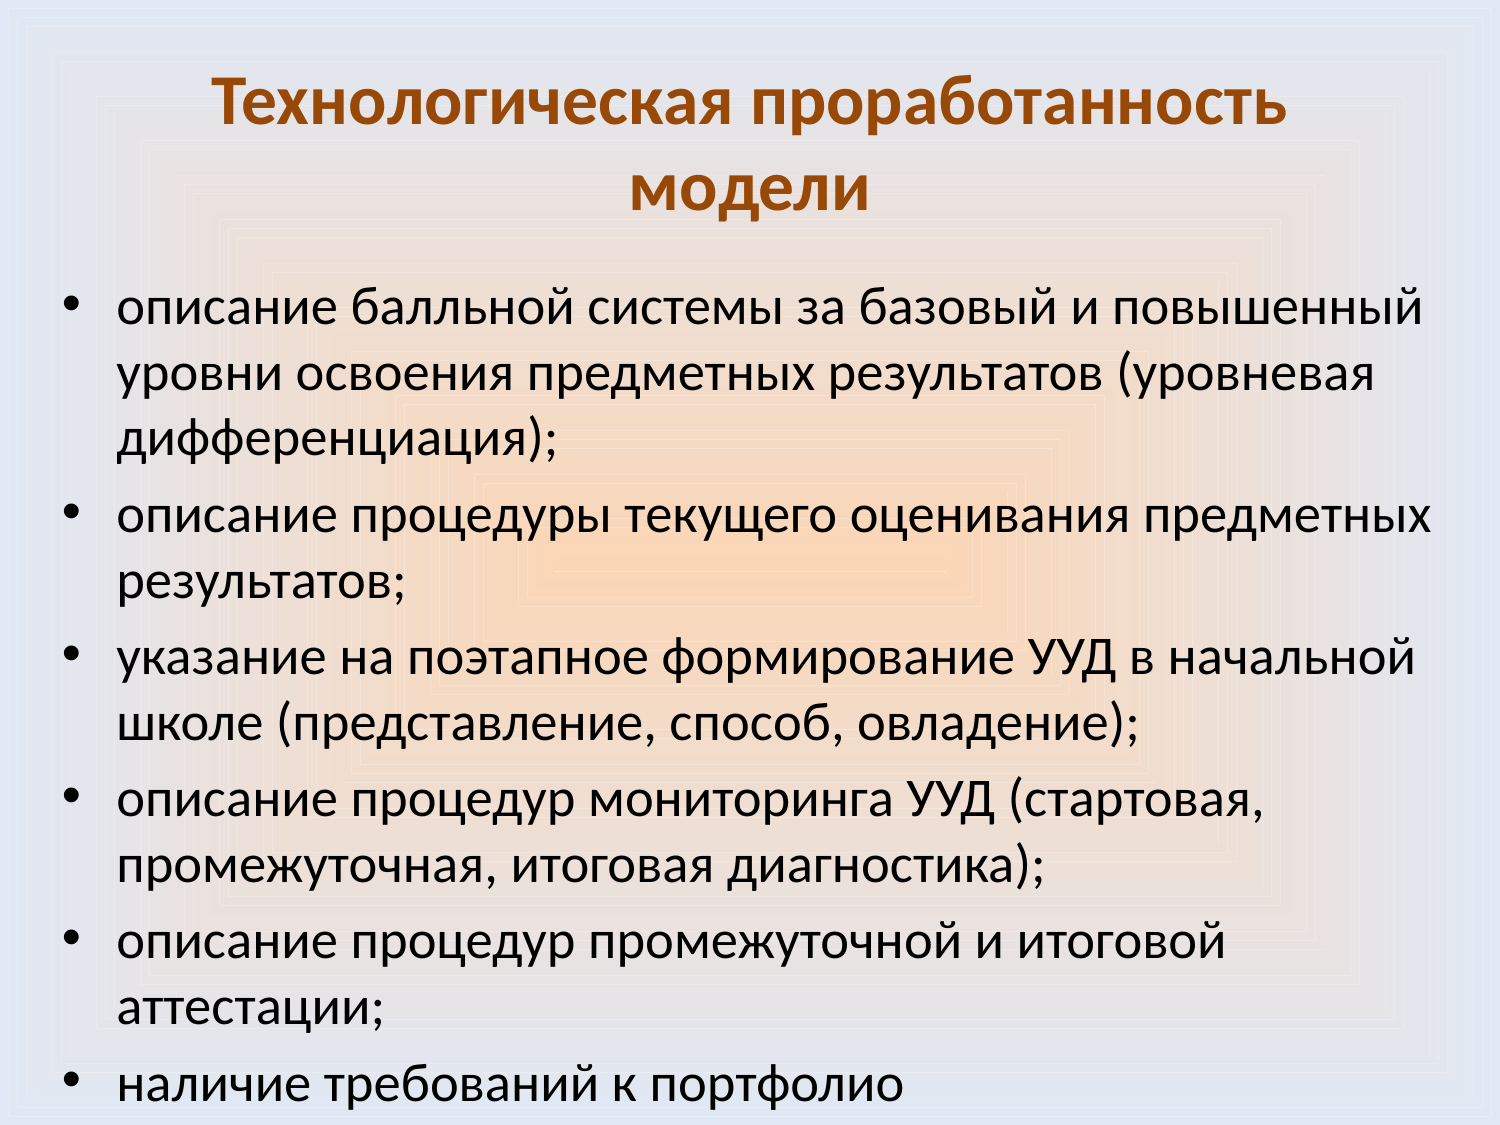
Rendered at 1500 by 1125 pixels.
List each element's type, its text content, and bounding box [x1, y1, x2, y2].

title Технологическая проработанность модели [75, 45, 1425, 233]
list описание балльной системы за базовый и повышенный уровни освоения предметных результатов (уровневая дифференциация); описание процедуры текущего оценивания предметных результатов; указание на поэтапное формирование УУД в начальной школе (представление, способ, овладение); описание процедур мониторинга УУД (стартовая, промежуточная, итоговая диагностика); описание процедур промежуточной и итоговой аттестации; наличие требований к портфолио [46, 262, 1465, 1125]
